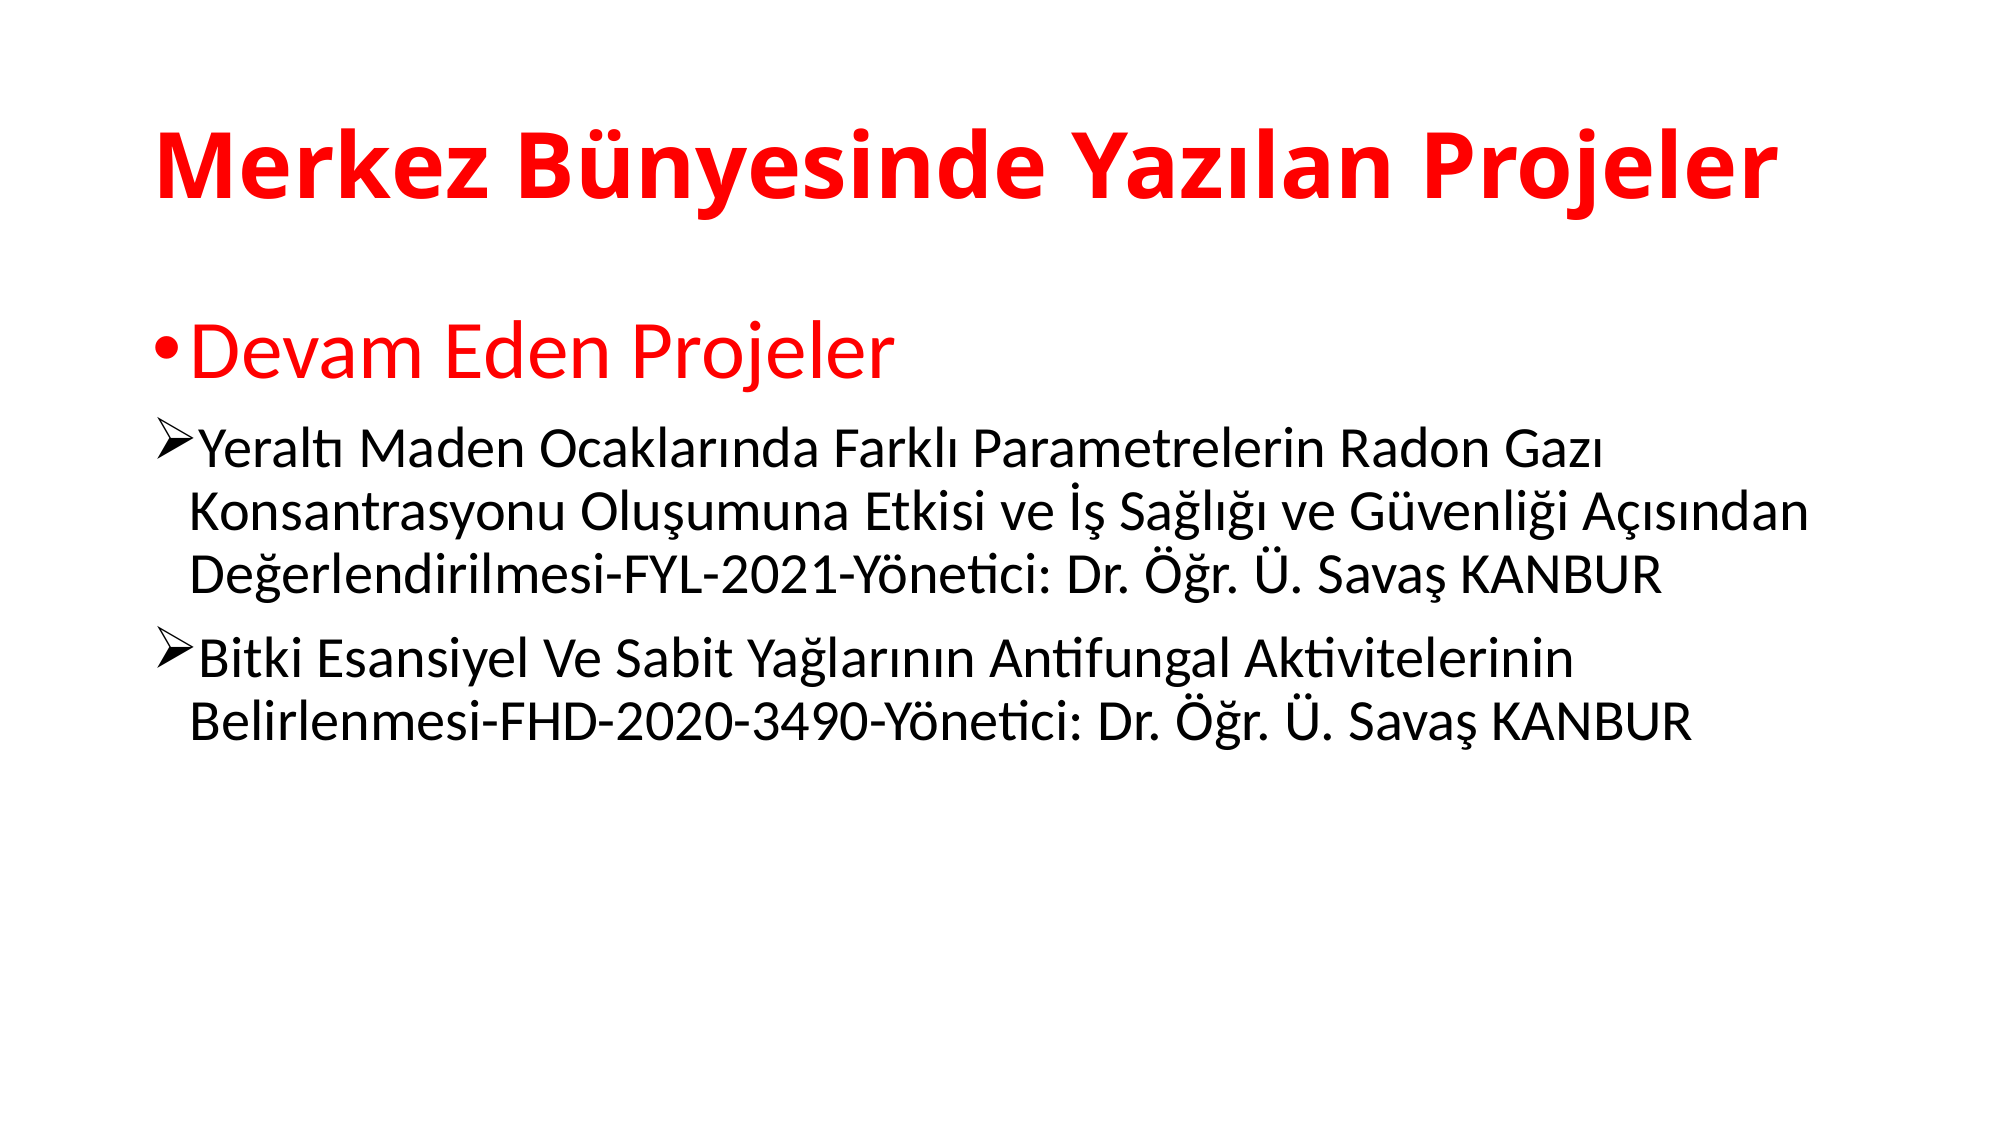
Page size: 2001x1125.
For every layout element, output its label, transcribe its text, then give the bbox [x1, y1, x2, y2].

title Merkez Bünyesinde Yazılan Projeler [137, 59, 1863, 278]
list Devam Eden Projeler Yeraltı Maden Ocaklarında Farklı Parametrelerin Radon Gazı Konsantrasyonu Oluşumuna Etkisi ve İş Sağlığı ve Güvenliği Açısından Değerlendirilmesi-FYL-2021-Yönetici: Dr. Öğr. Ü. Savaş KANBUR Bitki Esansiyel Ve Sabit Yağlarının Antifungal Aktivitelerinin Belirlenmesi-FHD-2020-3490-Yönetici: Dr. Öğr. Ü. Savaş KANBUR [137, 299, 1863, 1014]
